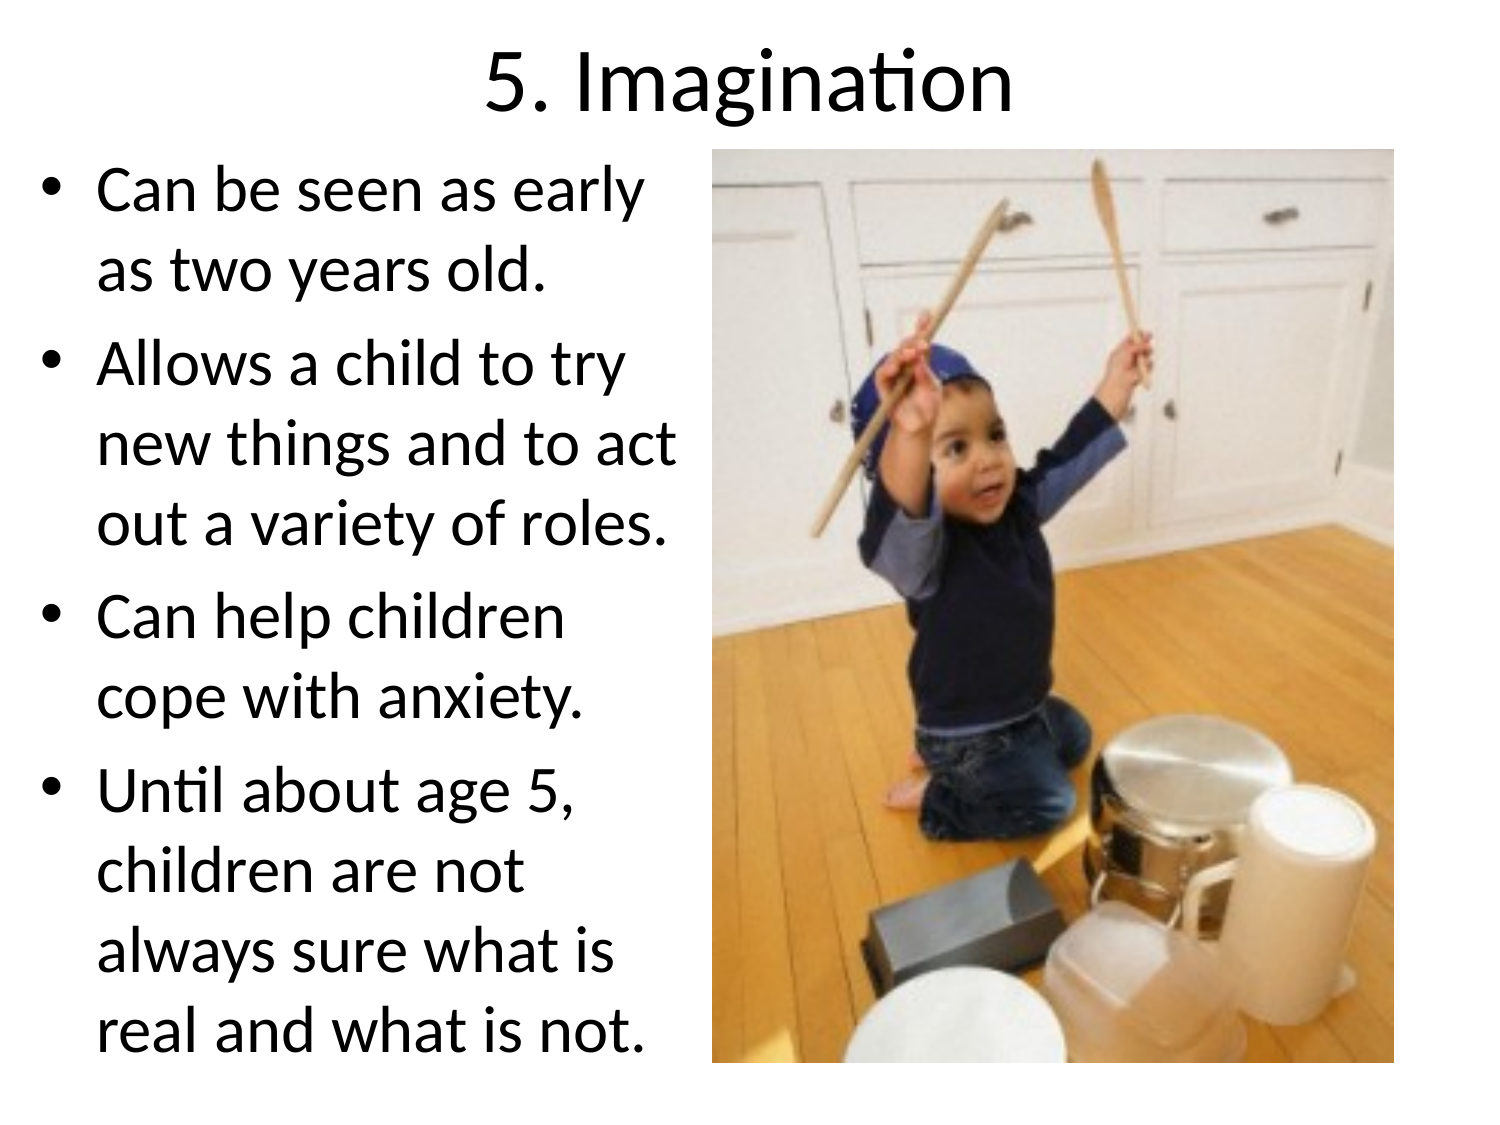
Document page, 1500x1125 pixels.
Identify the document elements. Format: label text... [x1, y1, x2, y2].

list Can be seen as early as two years old. Allows a child to try new things and to act out a variety of roles. Can help children cope with anxiety. Until about age 5, children are not always sure what is real and what is not. [24, 137, 725, 1125]
title 5. Imagination [75, 0, 1425, 150]
picture [712, 149, 1395, 1063]
